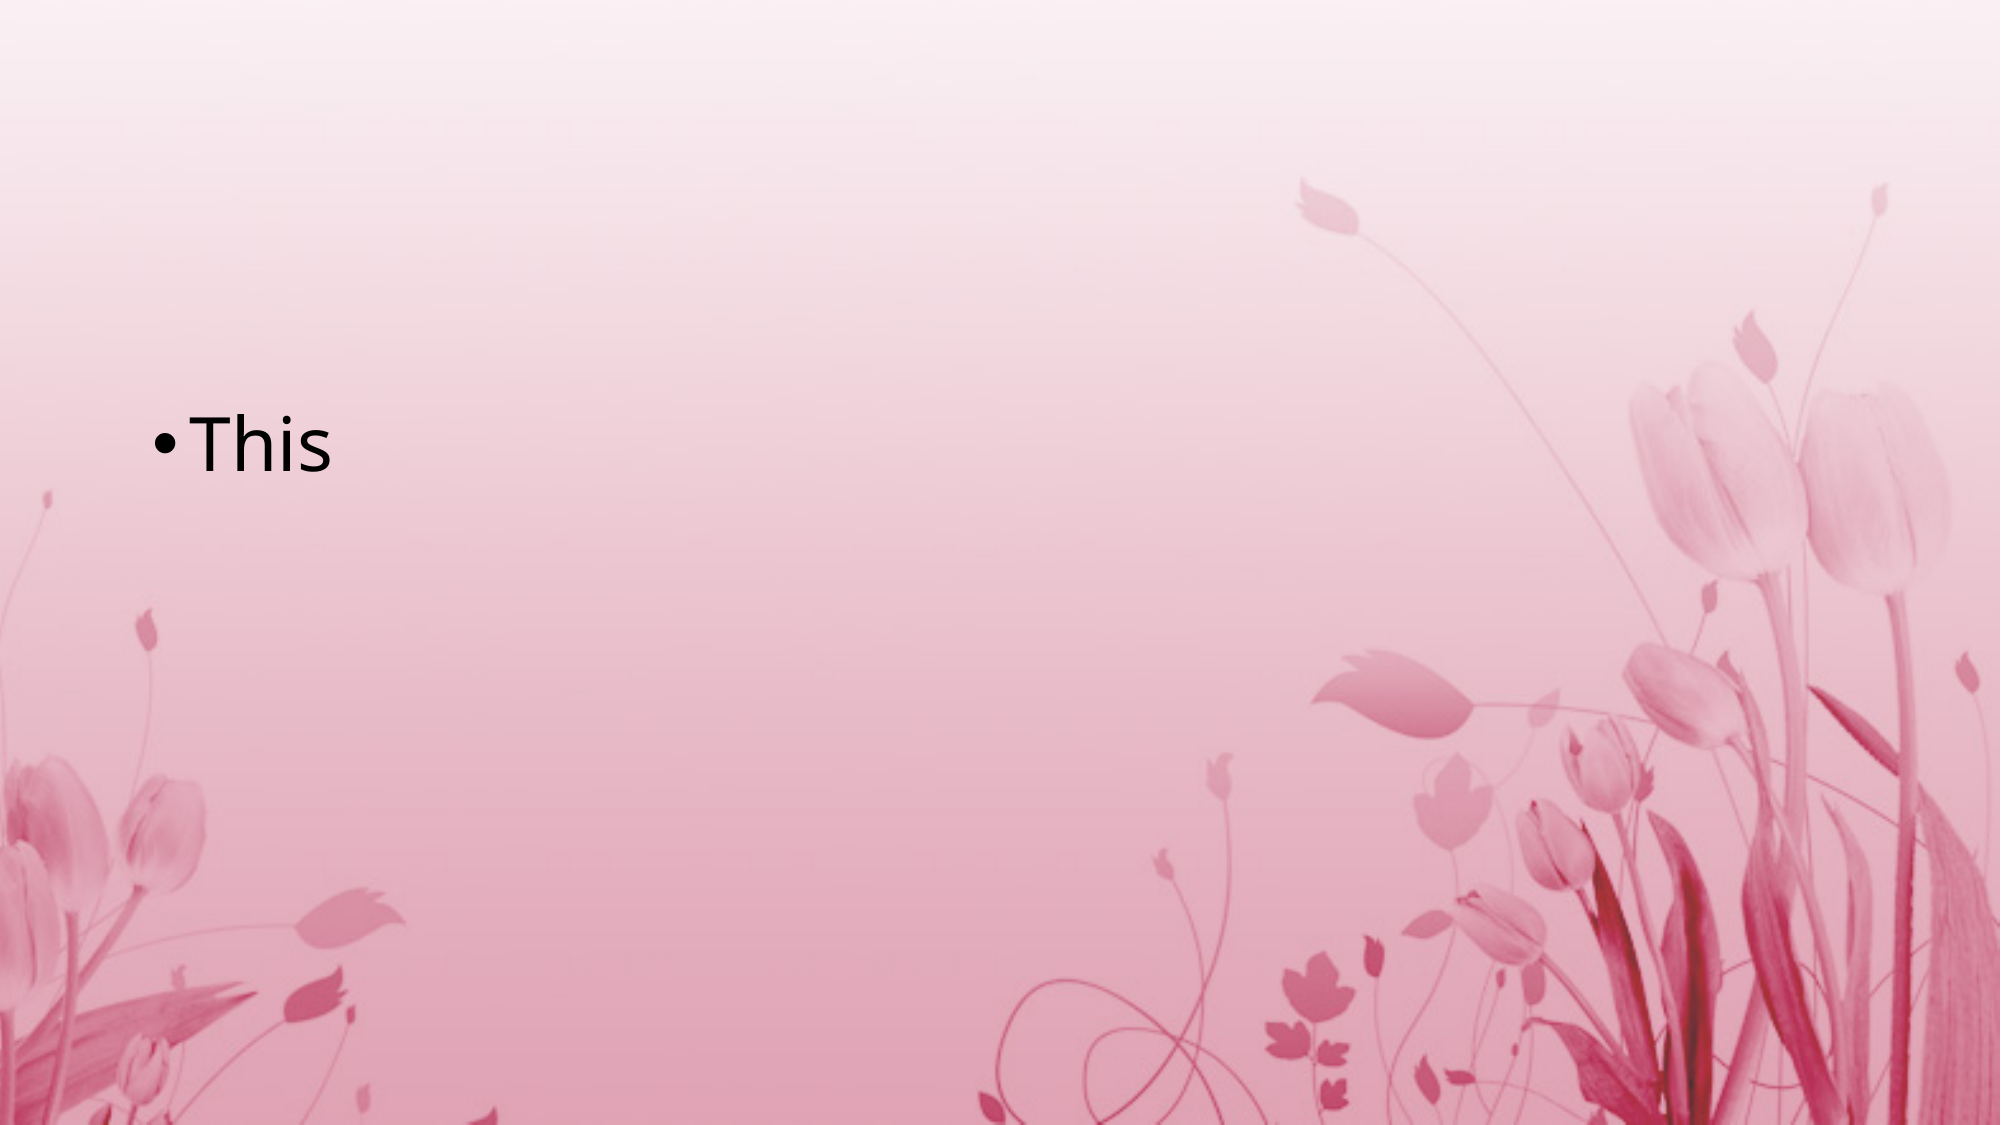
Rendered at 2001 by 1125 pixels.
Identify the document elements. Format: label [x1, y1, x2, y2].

list [0, 0, 2000, 1125]
